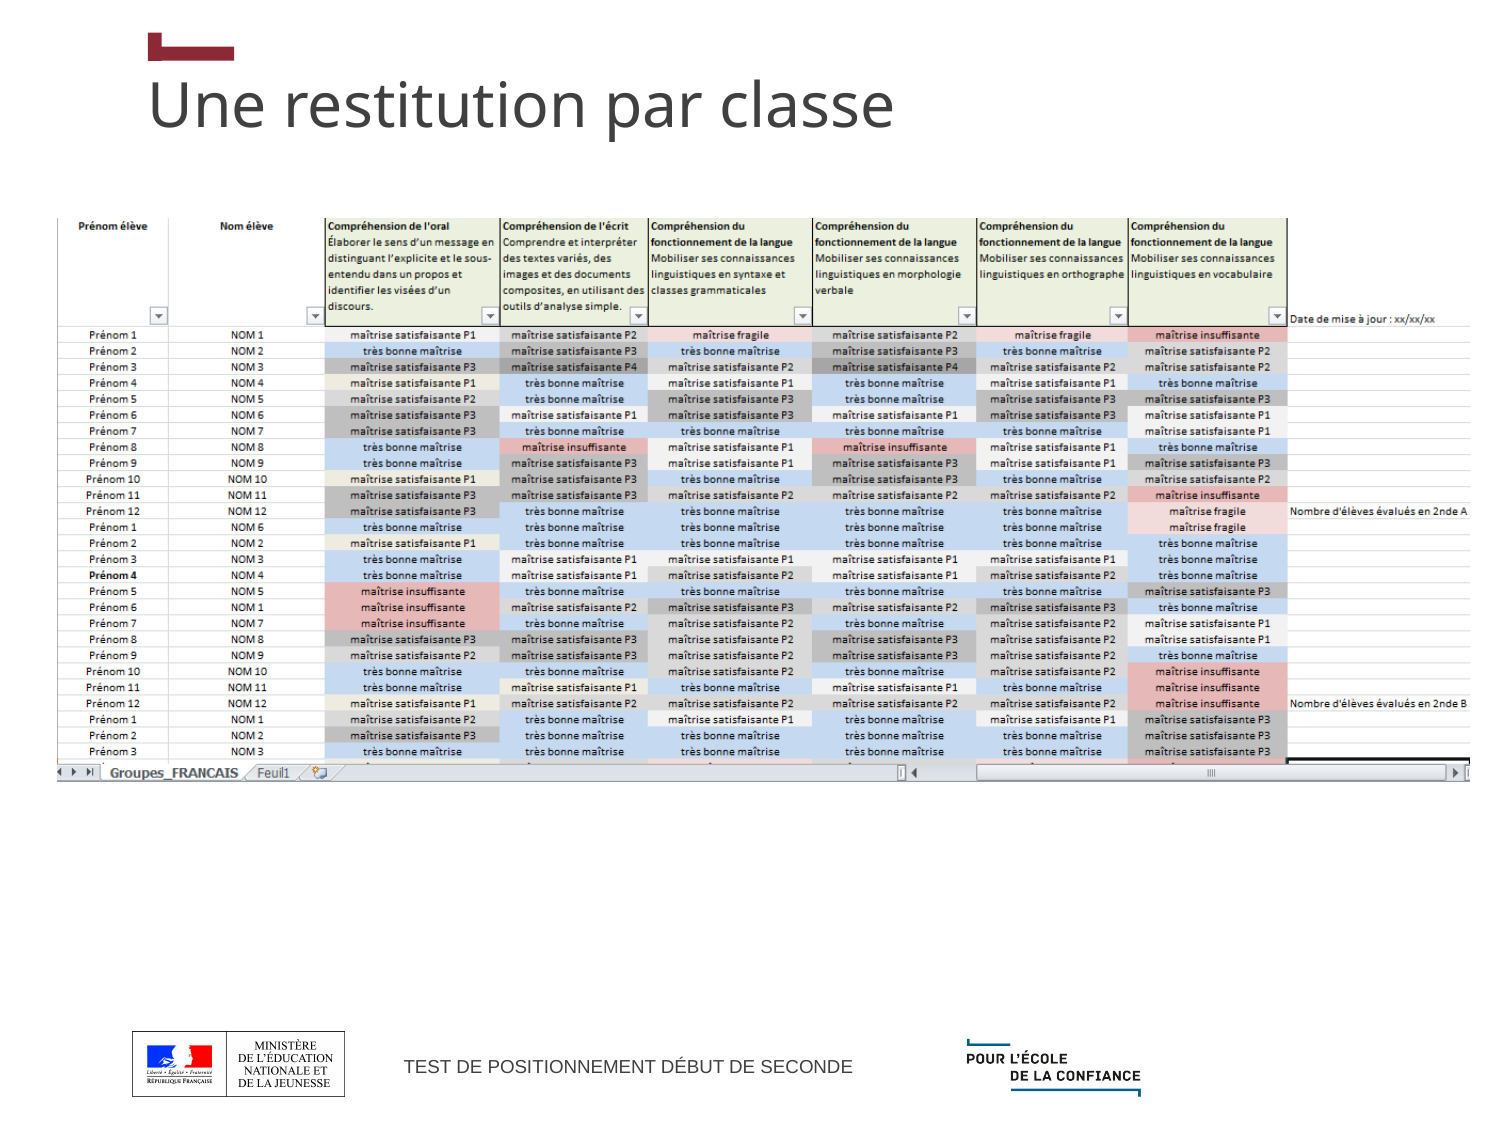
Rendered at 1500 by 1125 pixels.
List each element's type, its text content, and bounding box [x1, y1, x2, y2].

picture [953, 1025, 1154, 1109]
picture [57, 218, 1470, 782]
picture [132, 1031, 345, 1097]
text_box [147, 32, 235, 62]
title Une restitution par classe [132, 11, 1446, 148]
